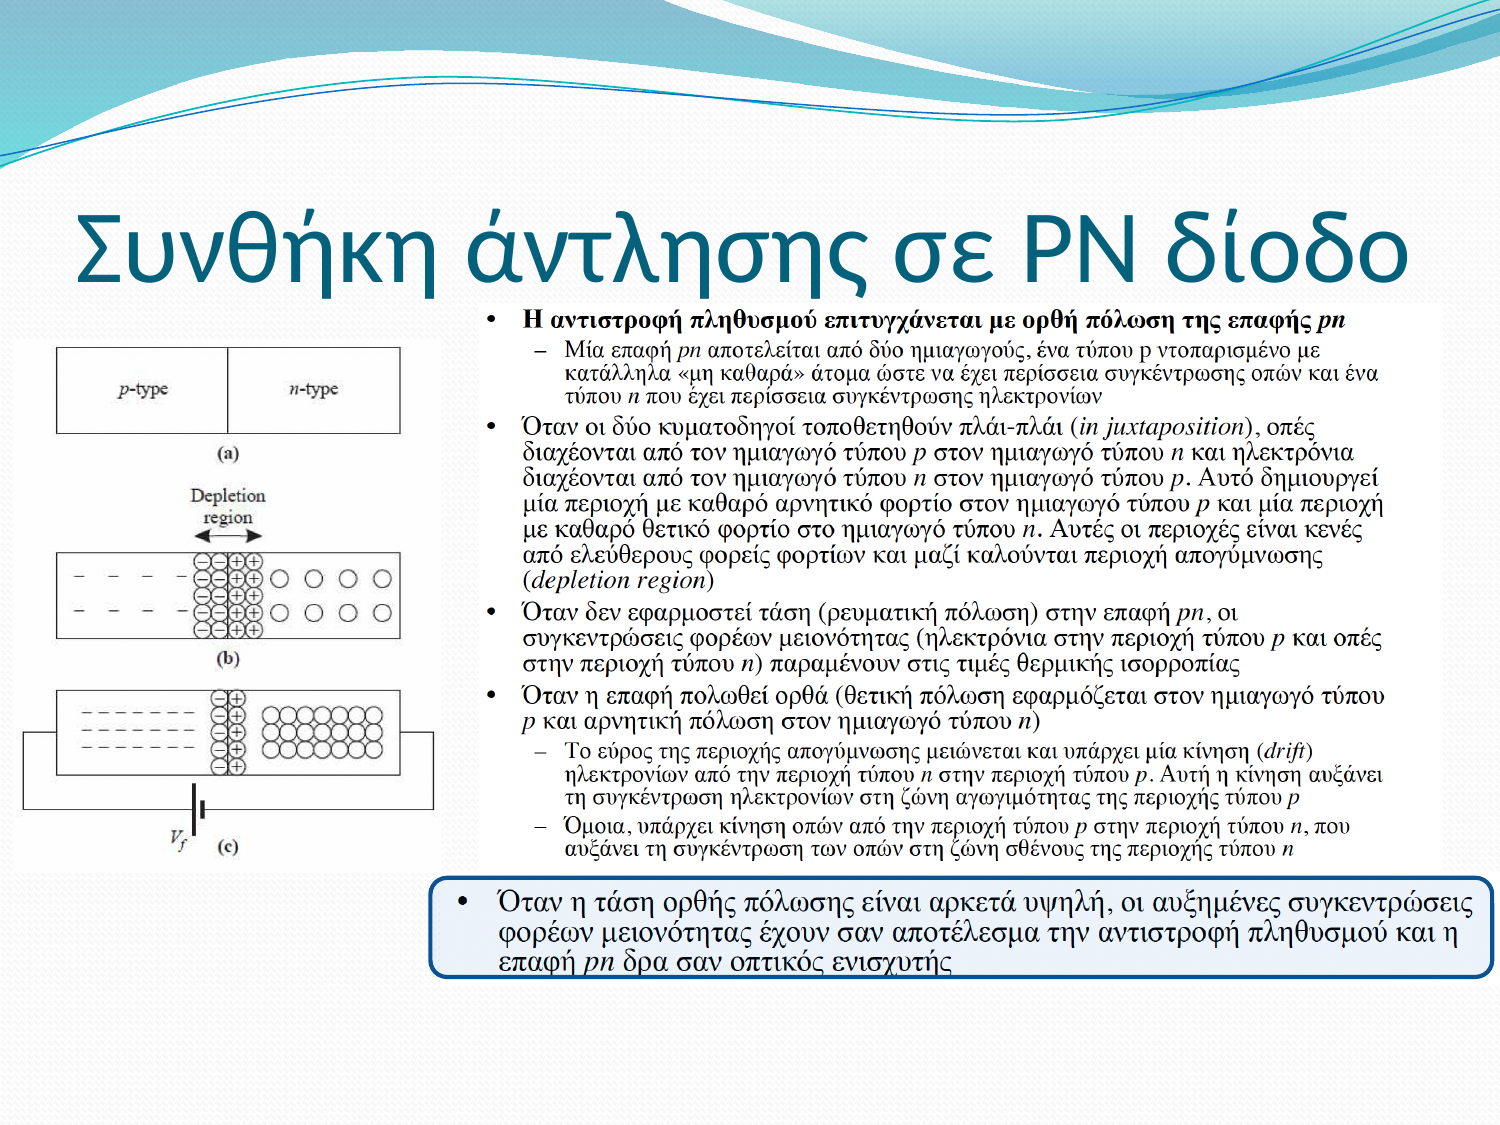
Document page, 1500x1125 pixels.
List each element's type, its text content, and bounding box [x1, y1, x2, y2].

title Συνθήκη άντλησης σε PN δίοδο [75, 115, 1425, 303]
picture [13, 303, 1500, 985]
text_box [428, 887, 432, 972]
text_box N2 [430, 884, 435, 975]
